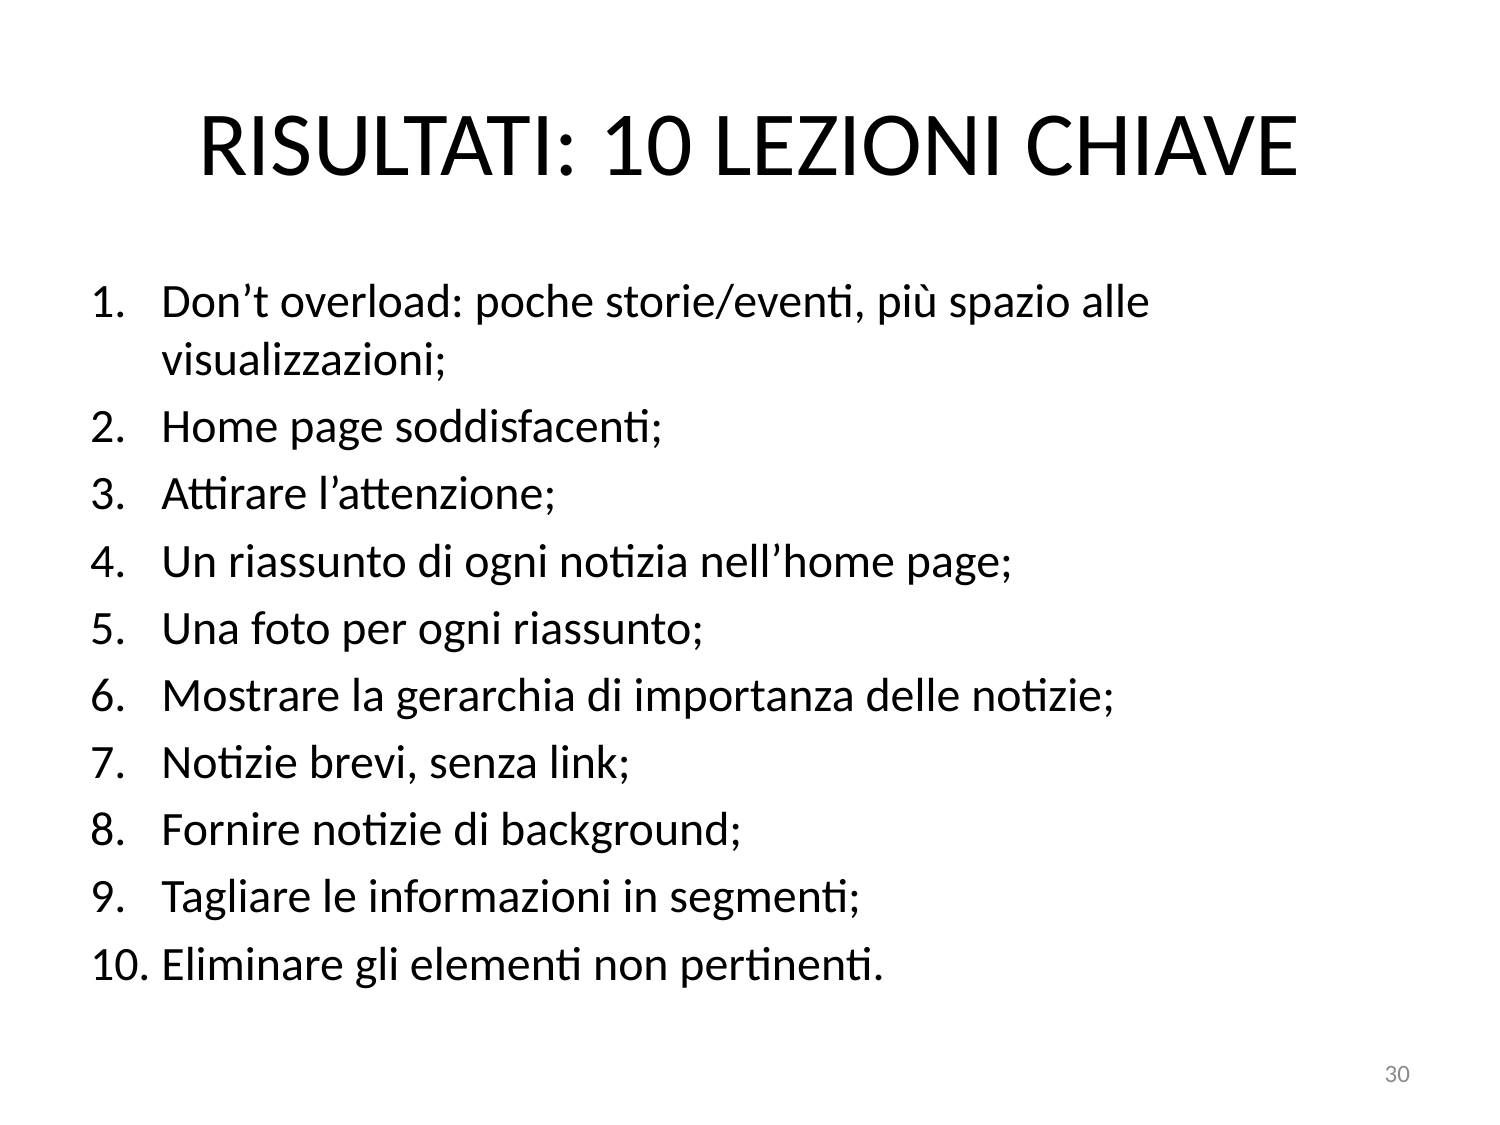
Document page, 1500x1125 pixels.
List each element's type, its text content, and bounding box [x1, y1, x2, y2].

title RISULTATI: 10 LEZIONI CHIAVE [75, 45, 1425, 233]
list Don’t overload: poche storie/eventi, più spazio alle visualizzazioni; Home page soddisfacenti; Attirare l’attenzione; Un riassunto di ogni notizia nell’home page; Una foto per ogni riassunto; Mostrare la gerarchia di importanza delle notizie; Notizie brevi, senza link; Fornire notizie di background; Tagliare le informazioni in segmenti; Eliminare gli elementi non pertinenti. [75, 262, 1425, 1005]
slide_number 30 [1074, 1042, 1425, 1103]
